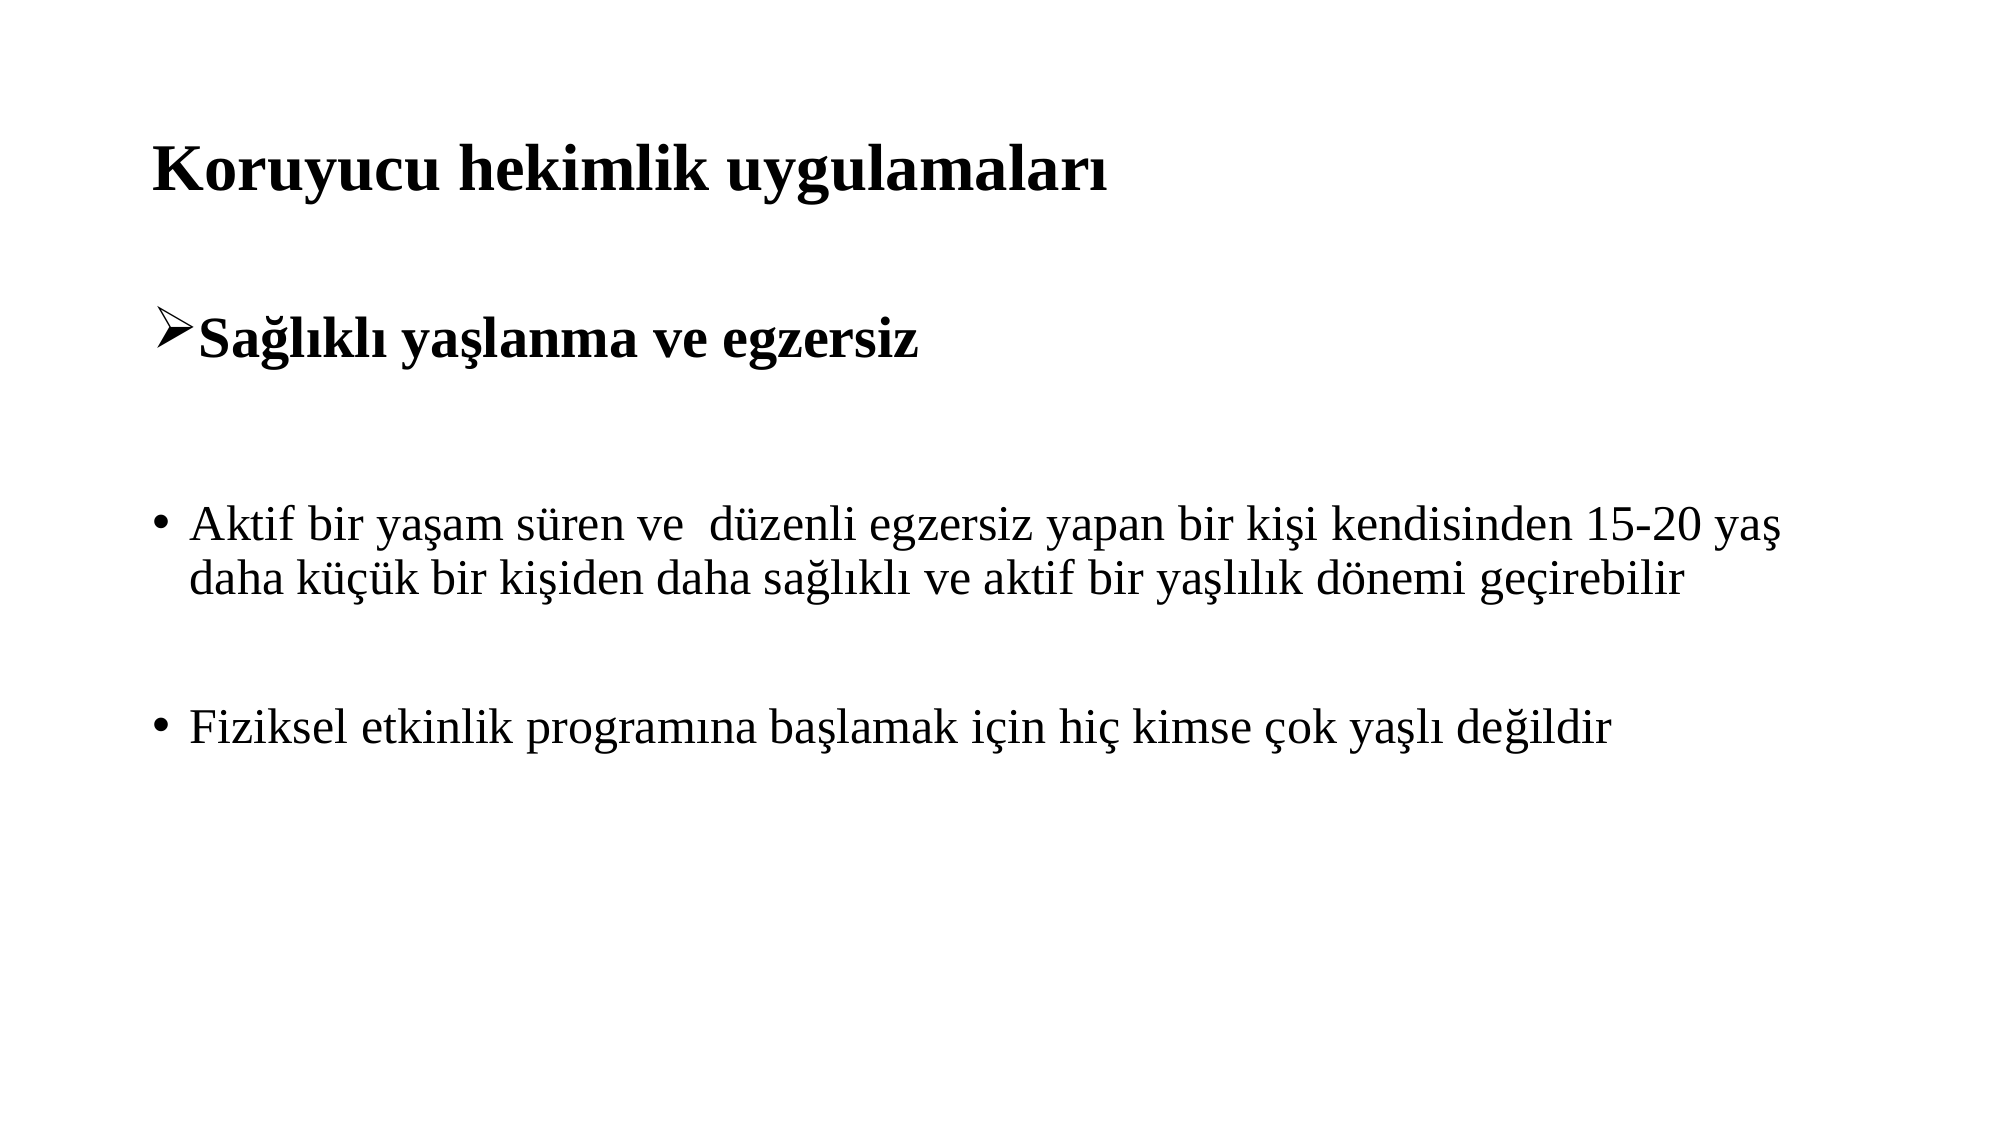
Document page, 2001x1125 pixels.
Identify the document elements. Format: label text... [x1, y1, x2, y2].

list Sağlıklı yaşlanma ve egzersiz Aktif bir yaşam süren ve düzenli egzersiz yapan bir kişi kendisinden 15-20 yaş daha küçük bir kişiden daha sağlıklı ve aktif bir yaşlılık dönemi geçirebilir Fiziksel etkinlik programına başlamak için hiç kimse çok yaşlı değildir [137, 299, 1863, 1014]
title Koruyucu hekimlik uygulamaları [137, 59, 1863, 278]
